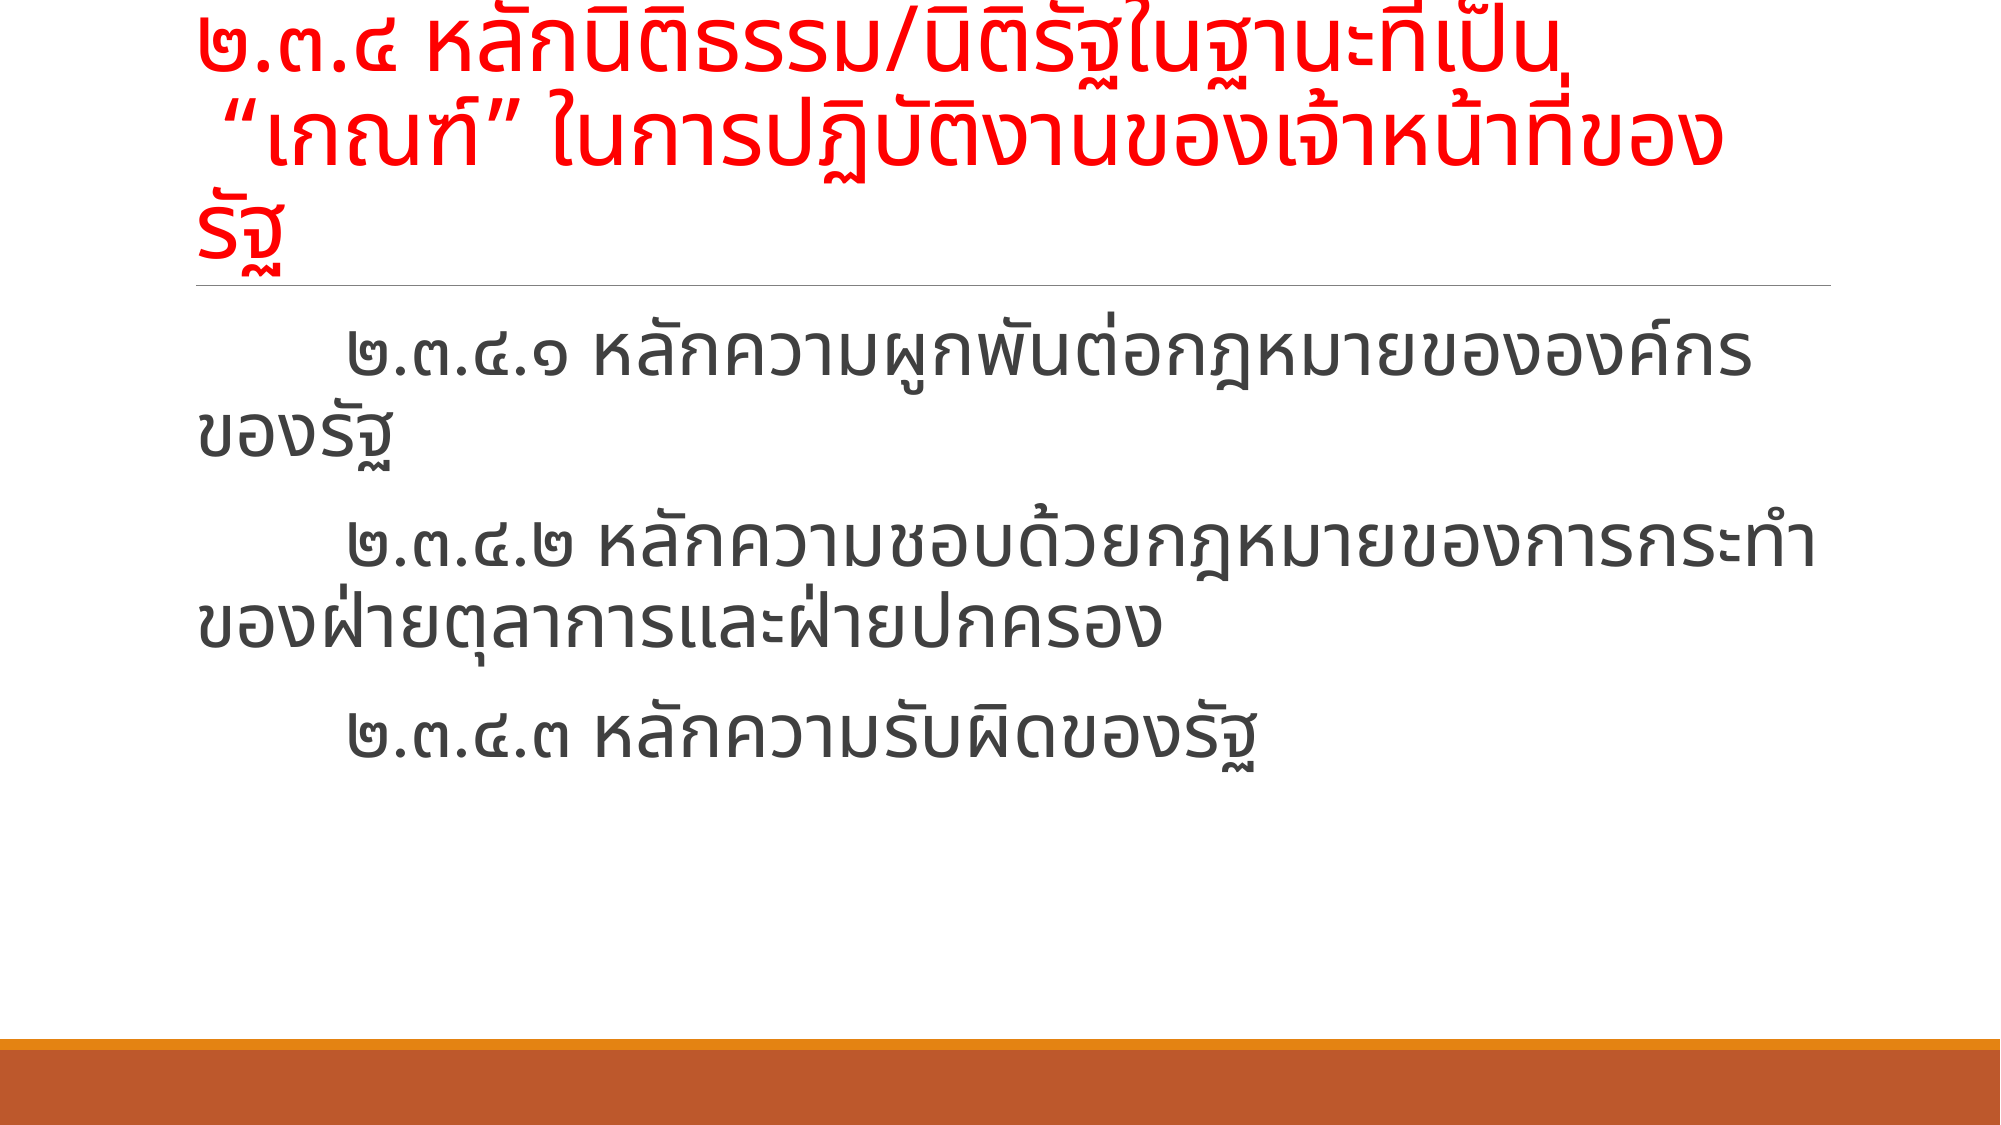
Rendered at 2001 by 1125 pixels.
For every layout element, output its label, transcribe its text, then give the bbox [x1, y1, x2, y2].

title ๒.๓.๔ หลักนิติธรรม/นิติรัฐในฐานะที่เป็น “เกณฑ์” ในการปฏิบัติงานของเจ้าหน้าที่ของรัฐ [180, 47, 1830, 285]
list ๒.๓.๔.๑ หลักความผูกพันต่อกฎหมายขององค์กรของรัฐ ๒.๓.๔.๒ หลักความชอบด้วยกฎหมายของการกระทำของฝ่ายตุลาการและฝ่ายปกครอง ๒.๓.๔.๓ หลักความรับผิดของรัฐ [180, 302, 1830, 963]
